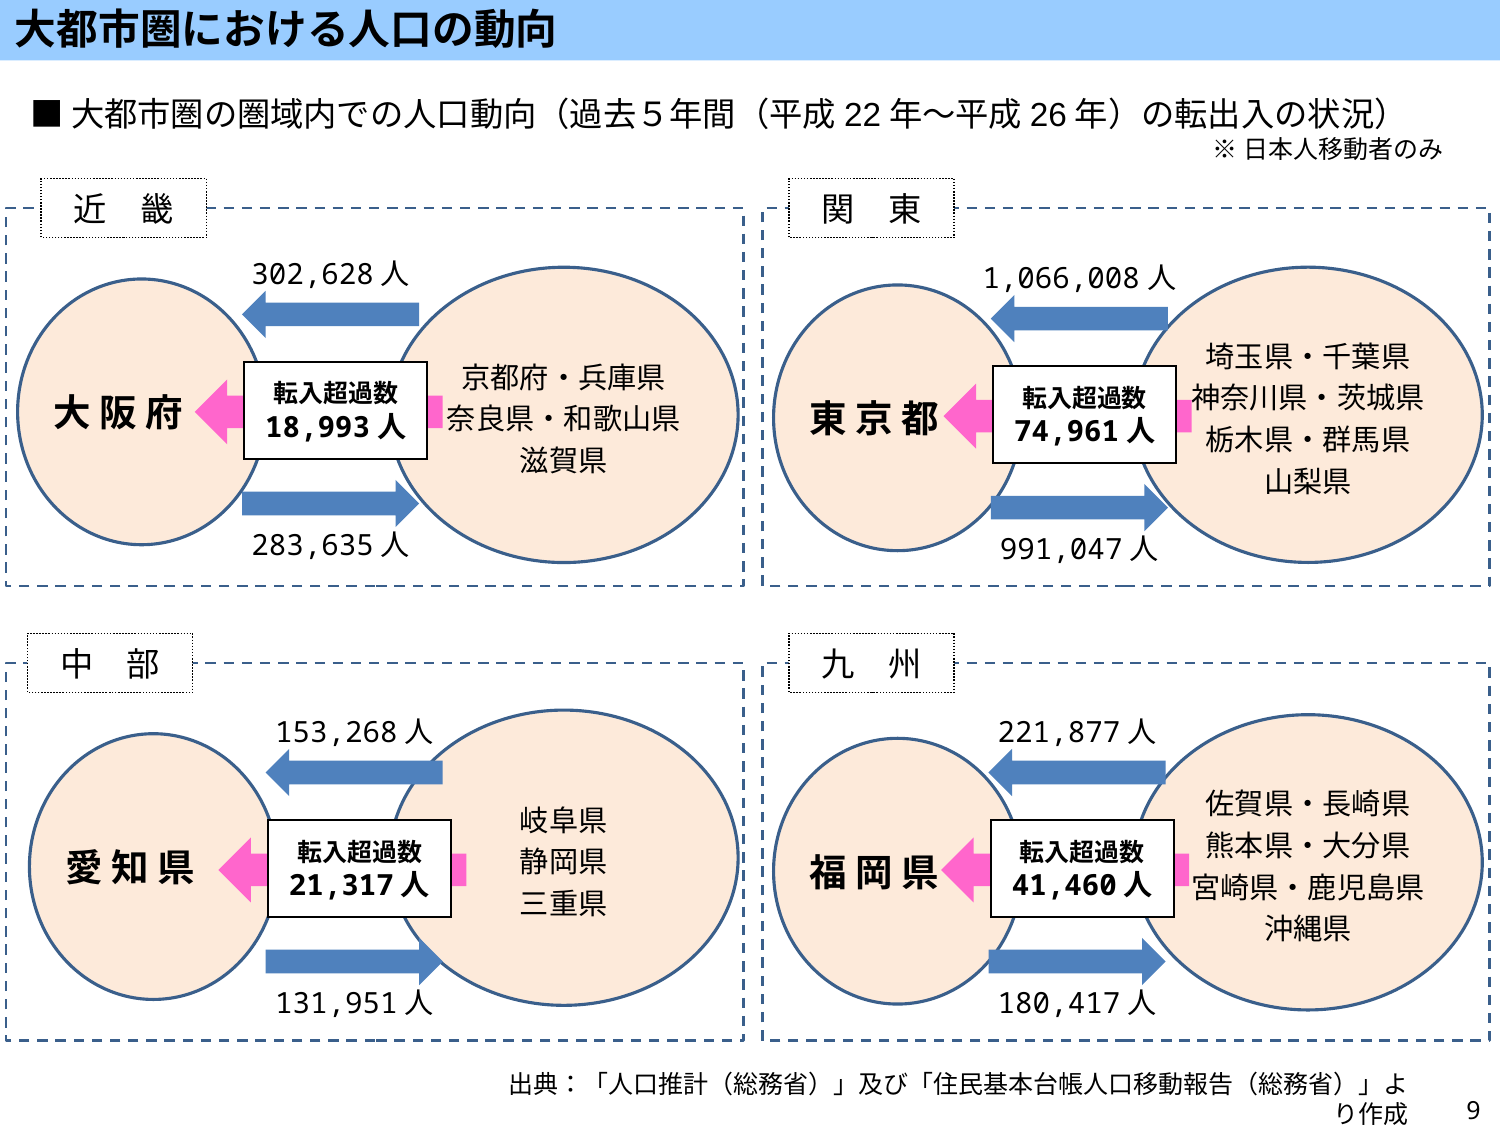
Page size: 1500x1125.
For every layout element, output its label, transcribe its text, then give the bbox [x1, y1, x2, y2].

text_box 愛 知 県 [27, 731, 213, 1002]
text_box 九 州 [788, 633, 955, 693]
text_box 9 [1446, 1094, 1500, 1125]
text_box [4, 661, 746, 1043]
text_box 関 東 [788, 178, 955, 238]
text_box 中 部 [27, 633, 193, 693]
text_box ■大都市圏の圏域内での人口動向（過去５年間（平成22年～平成26年）の転出入の状況） ※日本人移動者のみ [15, 84, 1459, 173]
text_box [194, 243, 455, 574]
text_box [4, 206, 746, 588]
text_box 大 阪 府 [15, 276, 189, 547]
text_box 埼玉県・千葉県 神奈川県・茨城県 栃木県・群馬県 山梨県 [1208, 265, 1485, 565]
text_box 大都市圏における人口の動向 [0, 0, 1500, 61]
text_box 出典：「人口推計（総務省）」及び「住民基本台帳人口移動報告（総務省）」より作成 [478, 1061, 1424, 1125]
text_box 岐阜県 静岡県 三重県 [483, 707, 741, 1008]
text_box 福 岡 県 [771, 736, 935, 1007]
text_box 近 畿 [41, 178, 207, 238]
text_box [218, 701, 479, 1032]
text_box [760, 661, 1492, 1043]
text_box [760, 206, 1492, 588]
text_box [943, 247, 1204, 578]
text_box 佐賀県・長崎県 熊本県・大分県 宮崎県・鹿児島県 沖縄県 [1207, 712, 1485, 1013]
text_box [940, 701, 1202, 1032]
text_box 東 京 都 [771, 282, 938, 553]
text_box 京都府・兵庫県 奈良県・和歌山県 滋賀県 [459, 265, 741, 565]
